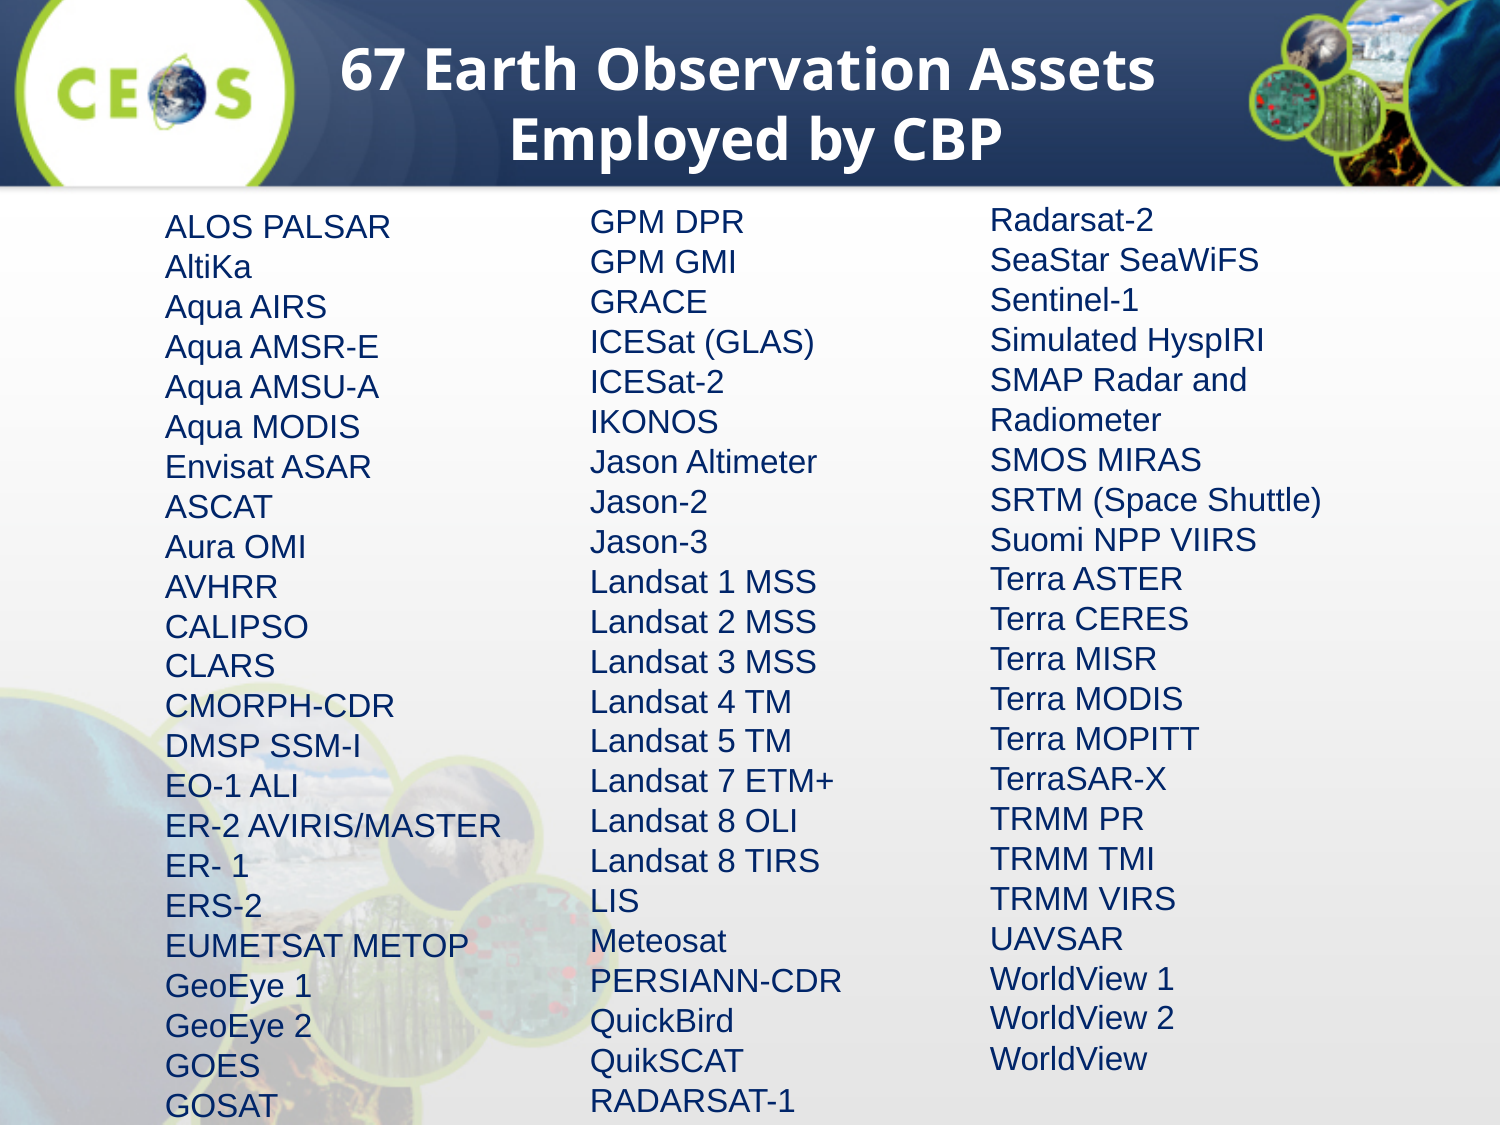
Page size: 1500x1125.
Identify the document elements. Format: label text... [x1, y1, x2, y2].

text_box Radarsat-2 SeaStar SeaWiFS Sentinel-1 Simulated HyspIRI SMAP Radar and Radiometer SMOS MIRAS SRTM (Space Shuttle) Suomi NPP VIIRS Terra ASTER Terra CERES Terra MISR Terra MODIS Terra MOPITT TerraSAR-X TRMM PR TRMM TMI TRMM VIRS UAVSAR WorldView 1 WorldView 2 WorldView [974, 190, 1413, 1084]
picture [0, 0, 1500, 1125]
text_box ALOS PALSAR AltiKa Aqua AIRS Aqua AMSR-E Aqua AMSU-A Aqua MODIS Envisat ASAR ASCAT Aura OMI AVHRR CALIPSO CLARS CMORPH-CDR DMSP SSM-I EO-1 ALI ER-2 AVIRIS/MASTER ER- 1 ERS-2 EUMETSAT METOP GeoEye 1 GeoEye 2 GOES GOSAT [149, 198, 525, 1125]
title 67 Earth Observation Assets Employed by CBP [162, 24, 1350, 165]
text_box GPM DPR GPM GMI GRACE ICESat (GLAS) ICESat-2 IKONOS Jason Altimeter Jason-2 Jason-3 Landsat 1 MSS Landsat 2 MSS Landsat 3 MSS Landsat 4 TM Landsat 5 TM Landsat 7 ETM+ Landsat 8 OLI Landsat 8 TIRS LIS Meteosat PERSIANN-CDR QuickBird QuikSCAT RADARSAT-1 [575, 193, 900, 1125]
